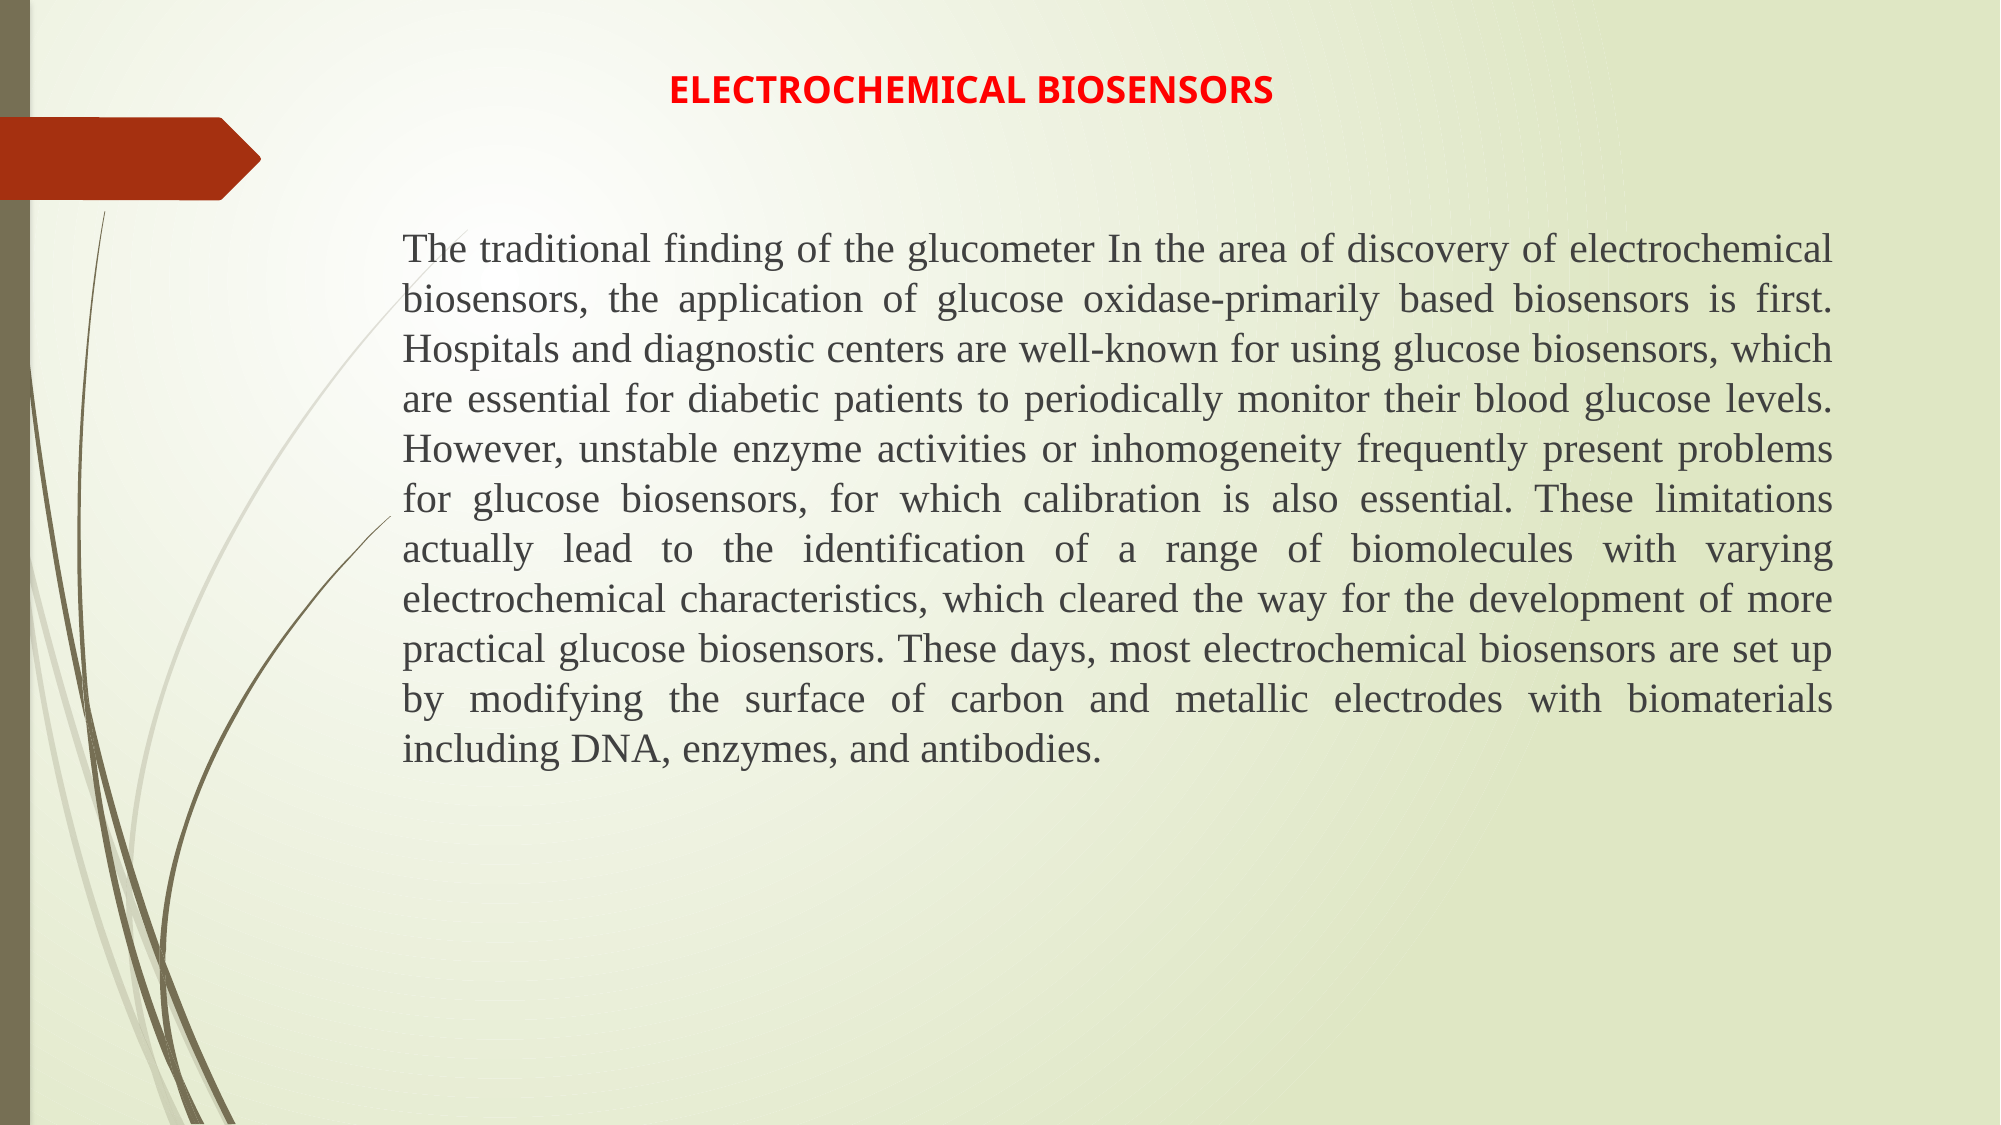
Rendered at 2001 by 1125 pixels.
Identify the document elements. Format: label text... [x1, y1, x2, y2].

list The traditional finding of the glucometer In the area of discovery of electrochemical biosensors, the application of glucose oxidase-primarily based biosensors is first. Hospitals and diagnostic centers are well-known for using glucose biosensors, which are essential for diabetic patients to periodically monitor their blood glucose levels. However, unstable enzyme activities or inhomogeneity frequently present problems for glucose biosensors, for which calibration is also essential. These limitations actually lead to the identification of a range of biomolecules with varying electrochemical characteristics, which cleared the way for the development of more practical glucose biosensors. These days, most electrochemical biosensors are set up by modifying the surface of carbon and metallic electrodes with biomaterials including DNA, enzymes, and antibodies. [387, 212, 1850, 833]
text_box ELECTROCHEMICAL BIOSENSORS [653, 59, 1289, 164]
